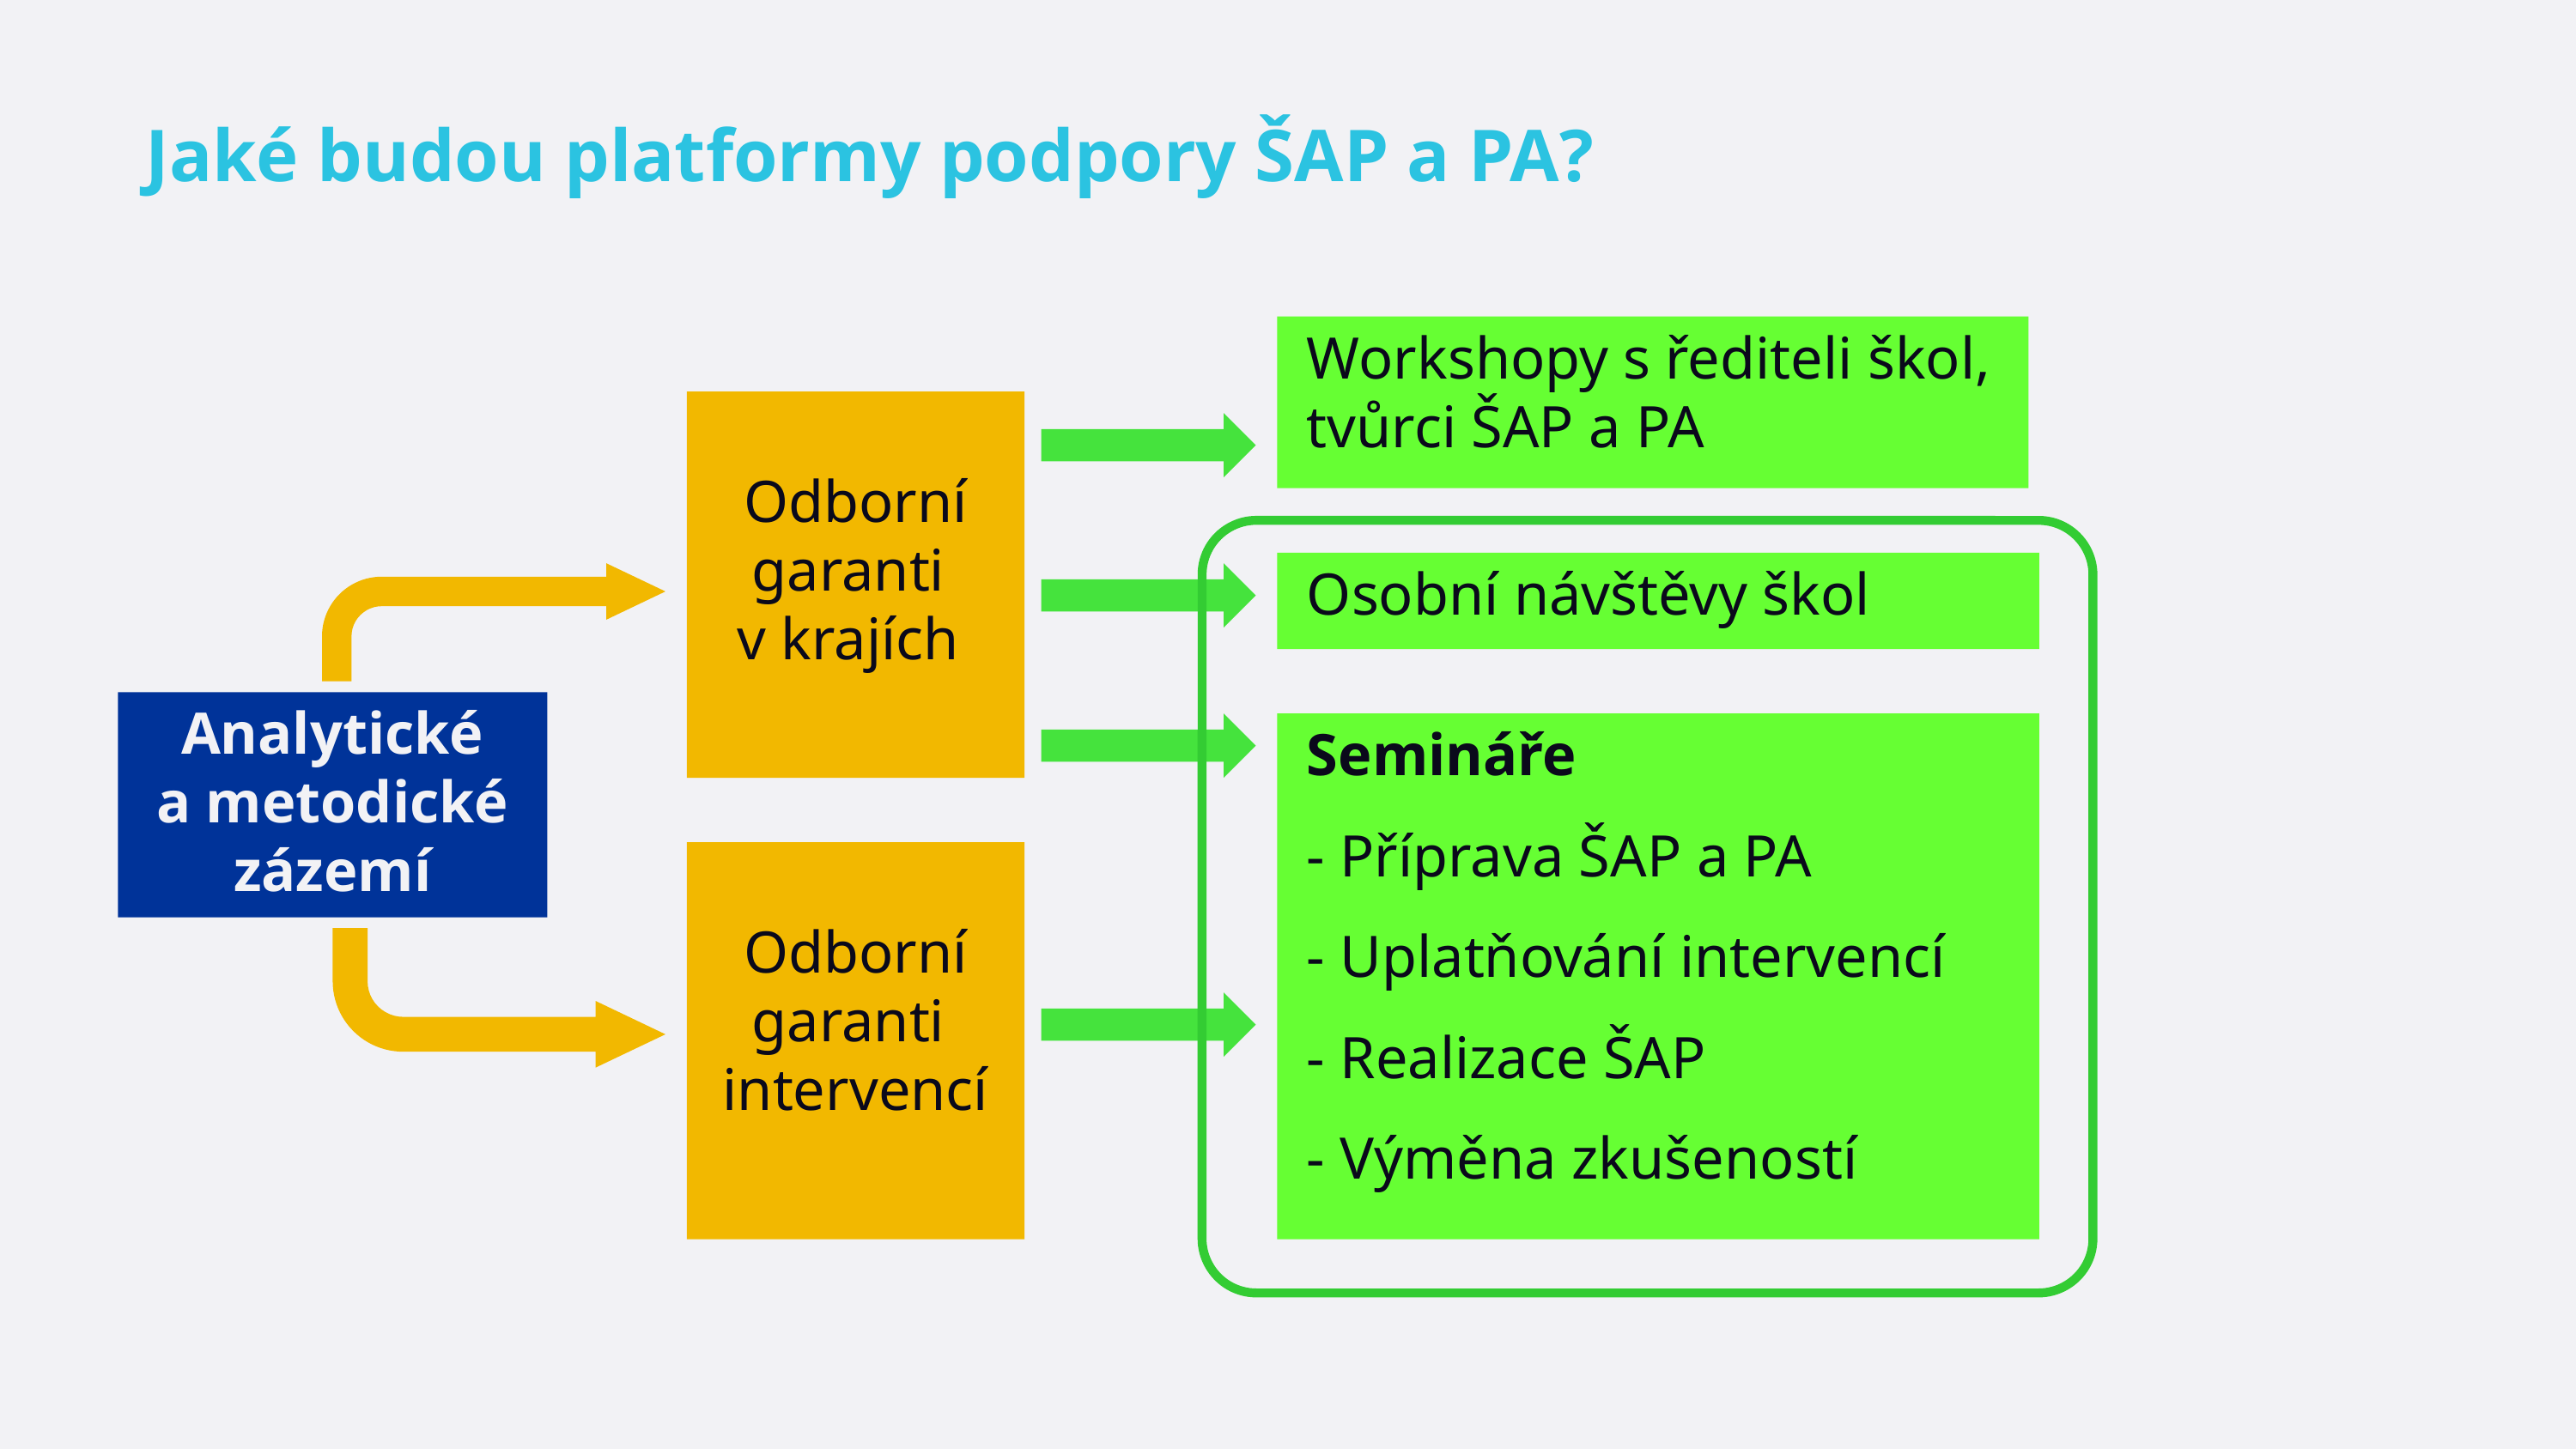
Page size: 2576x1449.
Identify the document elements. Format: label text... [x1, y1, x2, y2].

text_box [1040, 1007, 1200, 1042]
text_box Odborní garanti intervencí [686, 842, 1025, 1240]
title Jaké budou platformy podpory ŠAP a PA? [132, 112, 2458, 204]
text_box [331, 927, 668, 1070]
text_box [1040, 728, 1200, 763]
text_box Odborní garanti v krajích [686, 391, 1025, 779]
text_box [1040, 410, 1257, 480]
text_box [1200, 519, 2094, 1294]
text_box Workshopy s řediteli škol, tvůrci ŠAP a PA [1277, 316, 2029, 488]
text_box Analytické a metodické zázemí [118, 692, 548, 918]
text_box [1040, 578, 1200, 613]
text_box [320, 561, 668, 682]
